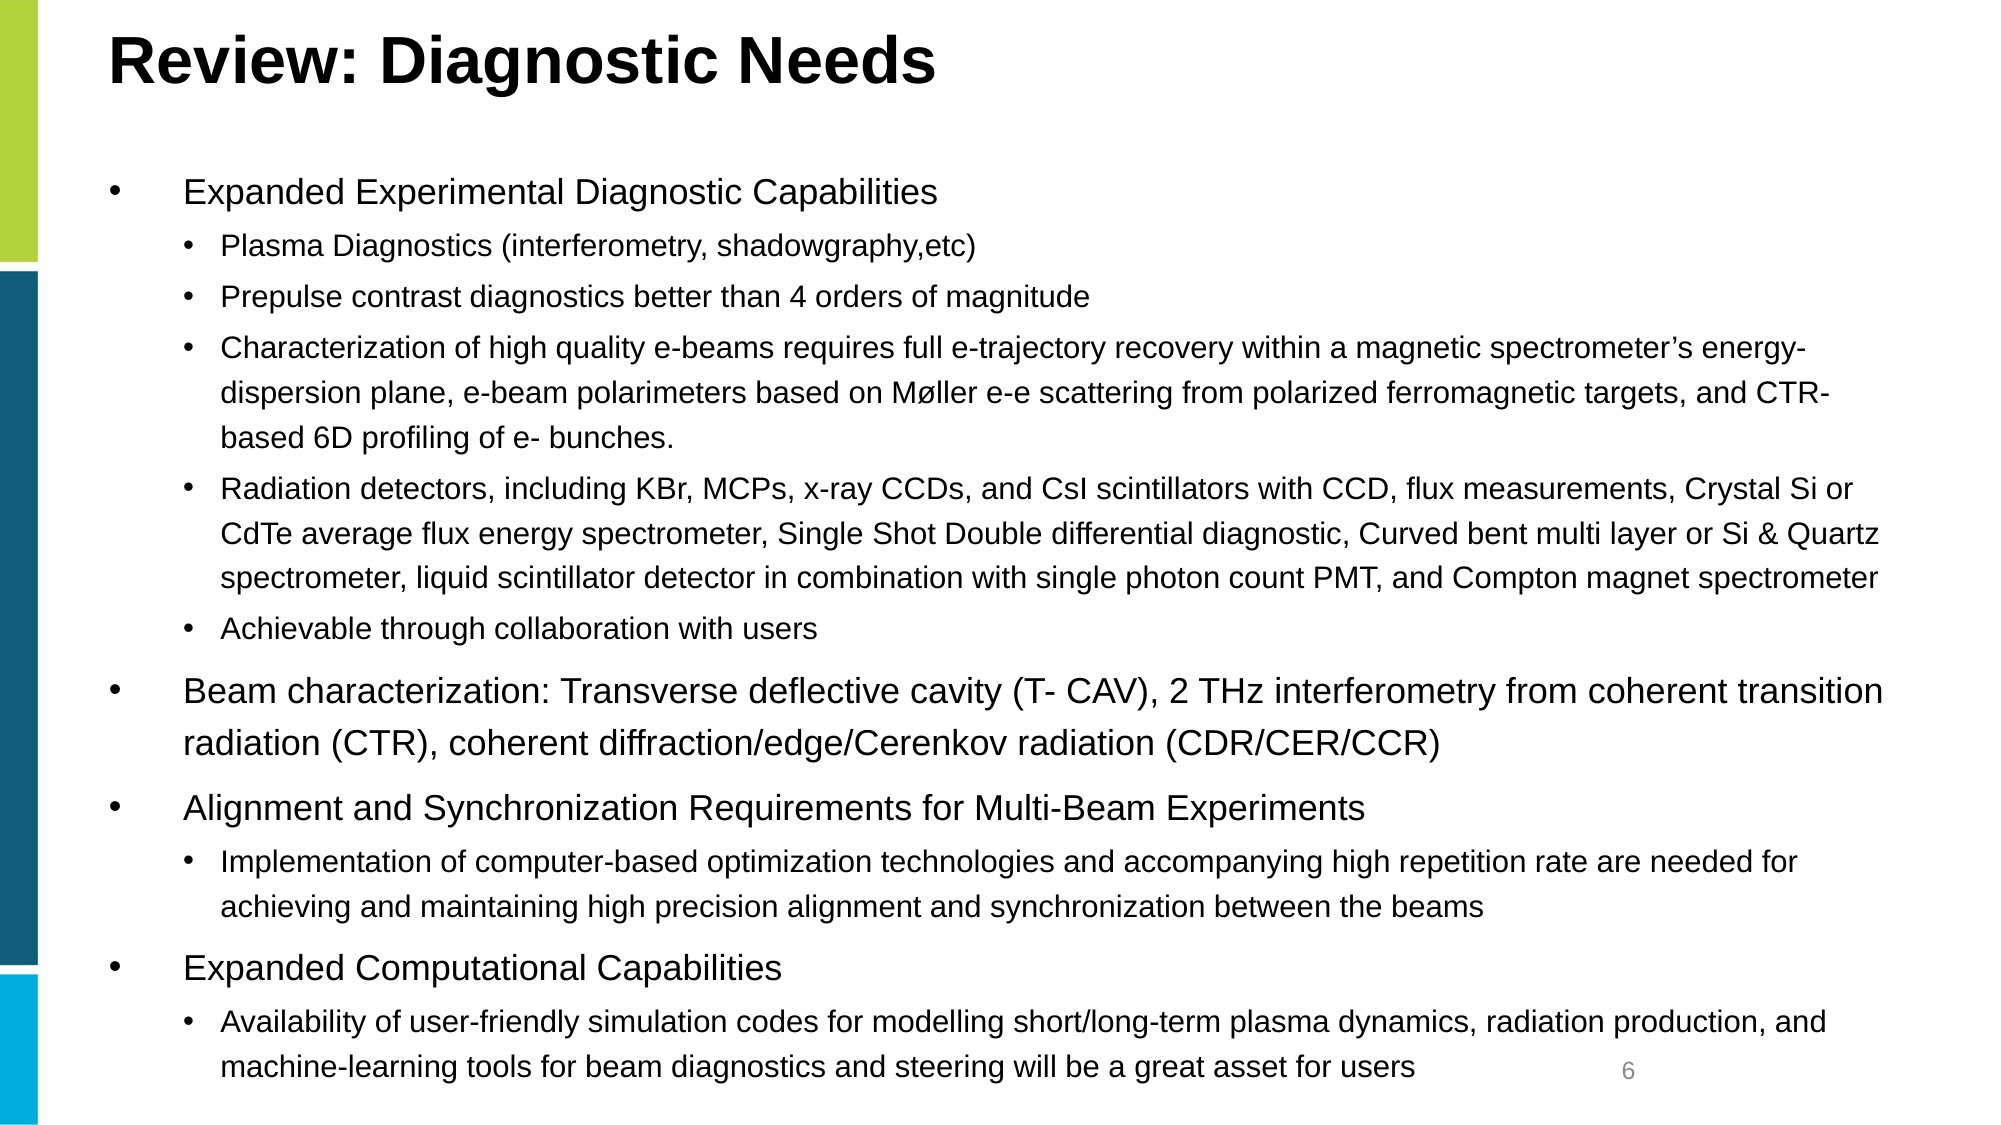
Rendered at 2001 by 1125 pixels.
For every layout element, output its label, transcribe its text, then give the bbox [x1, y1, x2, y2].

picture [0, 0, 2001, 1125]
title Review: Diagnostic Needs [93, 11, 1907, 114]
list Expanded Experimental Diagnostic Capabilities Plasma Diagnostics (interferometry, shadowgraphy,etc) Prepulse contrast diagnostics better than 4 orders of magnitude Characterization of high quality e-beams requires full e-trajectory recovery within a magnetic spectrometer’s energy-dispersion plane, e-beam polarimeters based on Møller e-e scattering from polarized ferromagnetic targets, and CTR-based 6D profiling of e- bunches. Radiation detectors, including KBr, MCPs, x-ray CCDs, and CsI scintillators with CCD, flux measurements, Crystal Si or CdTe average flux energy spectrometer, Single Shot Double differential diagnostic, Curved bent multi layer or Si & Quartz spectrometer, liquid scintillator detector in combination with single photon count PMT, and Compton magnet spectrometer Achievable through collaboration with users Beam characterization: Transverse deflective cavity (T- CAV), 2 THz interferometry from coherent transition radiation (CTR), coherent diffraction/edge/Cerenkov radiation (CDR/CER/CCR) Alignment and Synchronization Requirements for Multi-Beam Experiments Implementation of computer-based optimization technologies and accompanying high repetition rate are needed for achieving and maintaining high precision alignment and synchronization between the beams Expanded Computational Capabilities Availability of user-friendly simulation codes for modelling short/long-term plasma dynamics, radiation production, and machine-learning tools for beam diagnostics and steering will be a great asset for users [93, 152, 1907, 1125]
slide_number 6 [1569, 1039, 1688, 1100]
